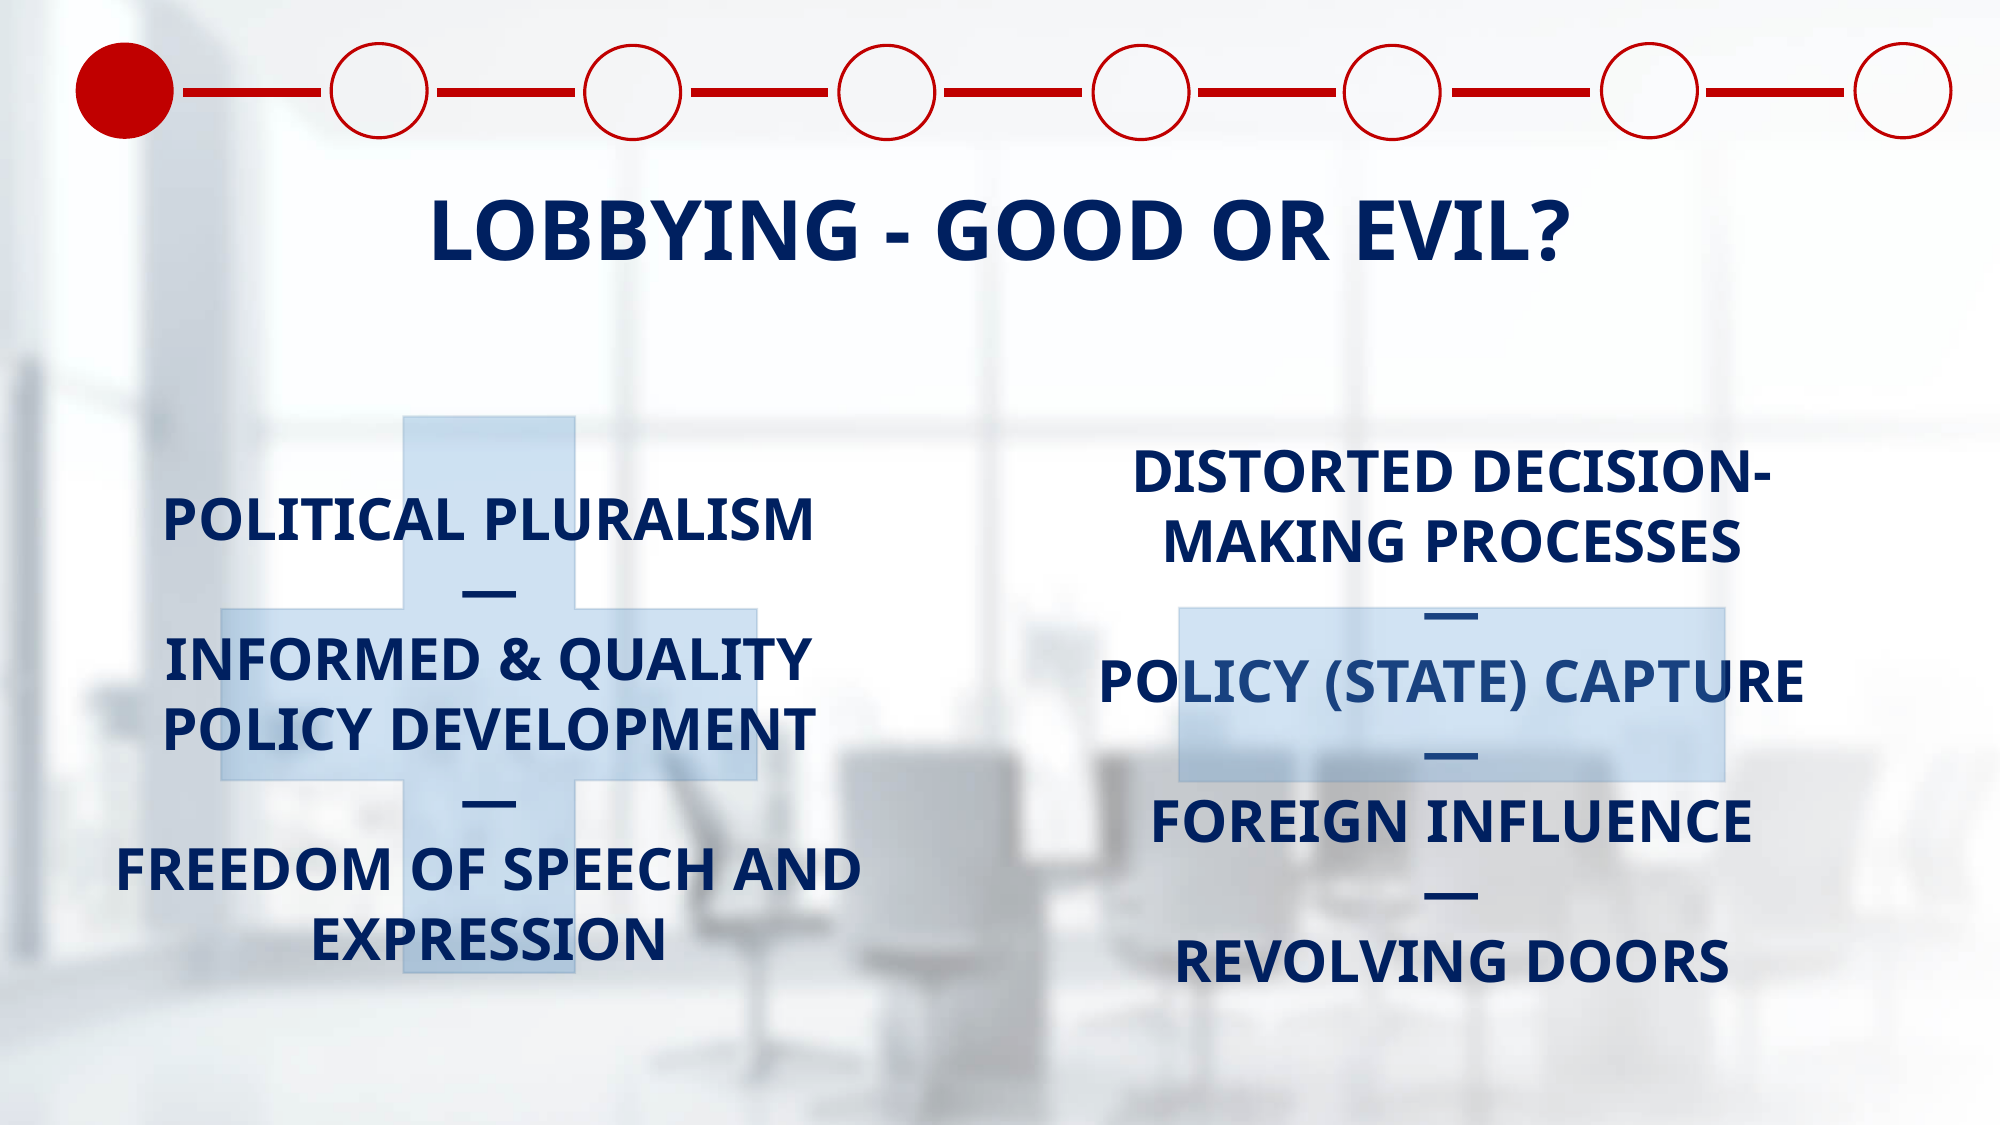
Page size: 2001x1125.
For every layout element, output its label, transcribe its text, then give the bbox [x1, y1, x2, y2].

text_box LOBBYING - GOOD OR EVIL? [0, 169, 2000, 285]
text_box [1178, 607, 1726, 783]
text_box [583, 44, 682, 141]
text_box [330, 42, 429, 139]
text_box [837, 44, 936, 141]
text_box [1854, 42, 1952, 139]
text_box DISTORTED DECISION-MAKING PROCESSES ― POLICY (STATE) CAPTURE ― FOREIGN INFLUENCE ― REVOLVING DOORS [1032, 426, 1872, 1002]
text_box POLITICAL PLURALISM ― INFORMED & QUALITY POLICY DEVELOPMENT ― FREEDOM OF SPEECH AND EXPRESSION [69, 475, 909, 980]
text_box [1343, 44, 1442, 141]
text_box [75, 42, 174, 139]
text_box [402, 415, 576, 475]
text_box [1600, 42, 1699, 139]
text_box [1092, 44, 1191, 141]
